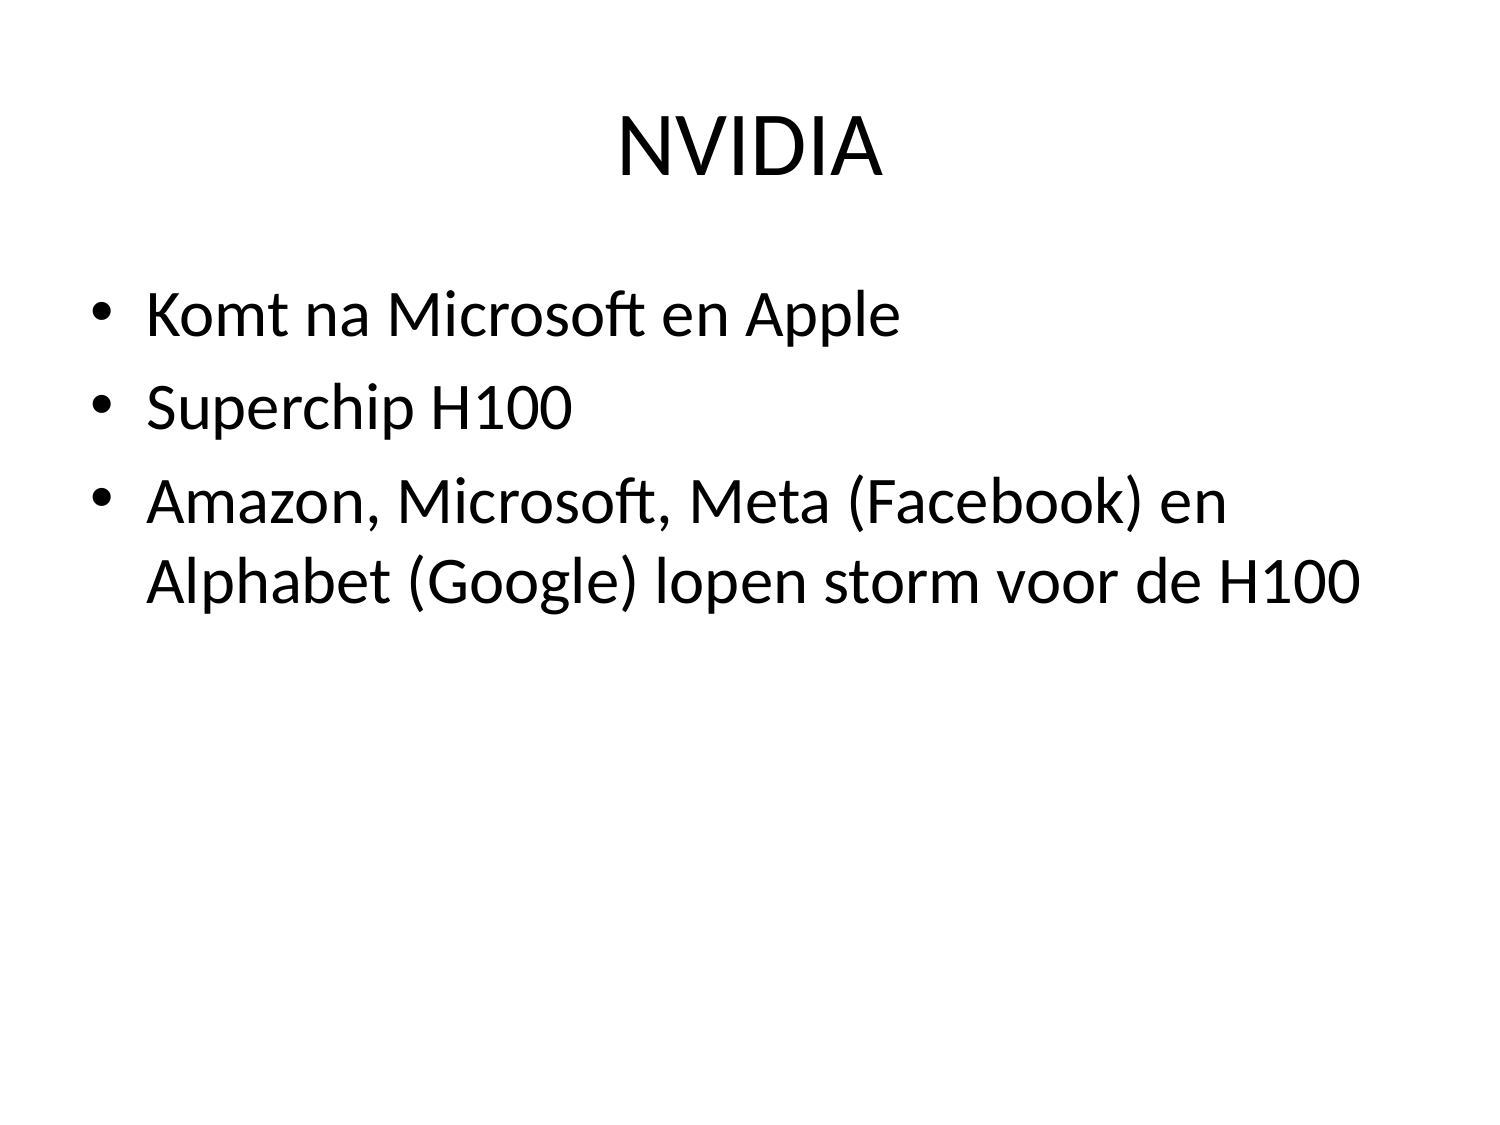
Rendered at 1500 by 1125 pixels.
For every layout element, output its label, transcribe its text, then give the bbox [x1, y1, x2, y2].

list Komt na Microsoft en Apple Superchip H100 Amazon, Microsoft, Meta (Facebook) en Alphabet (Google) lopen storm voor de H100 [75, 262, 1425, 1005]
title NVIDIA [75, 45, 1425, 233]
